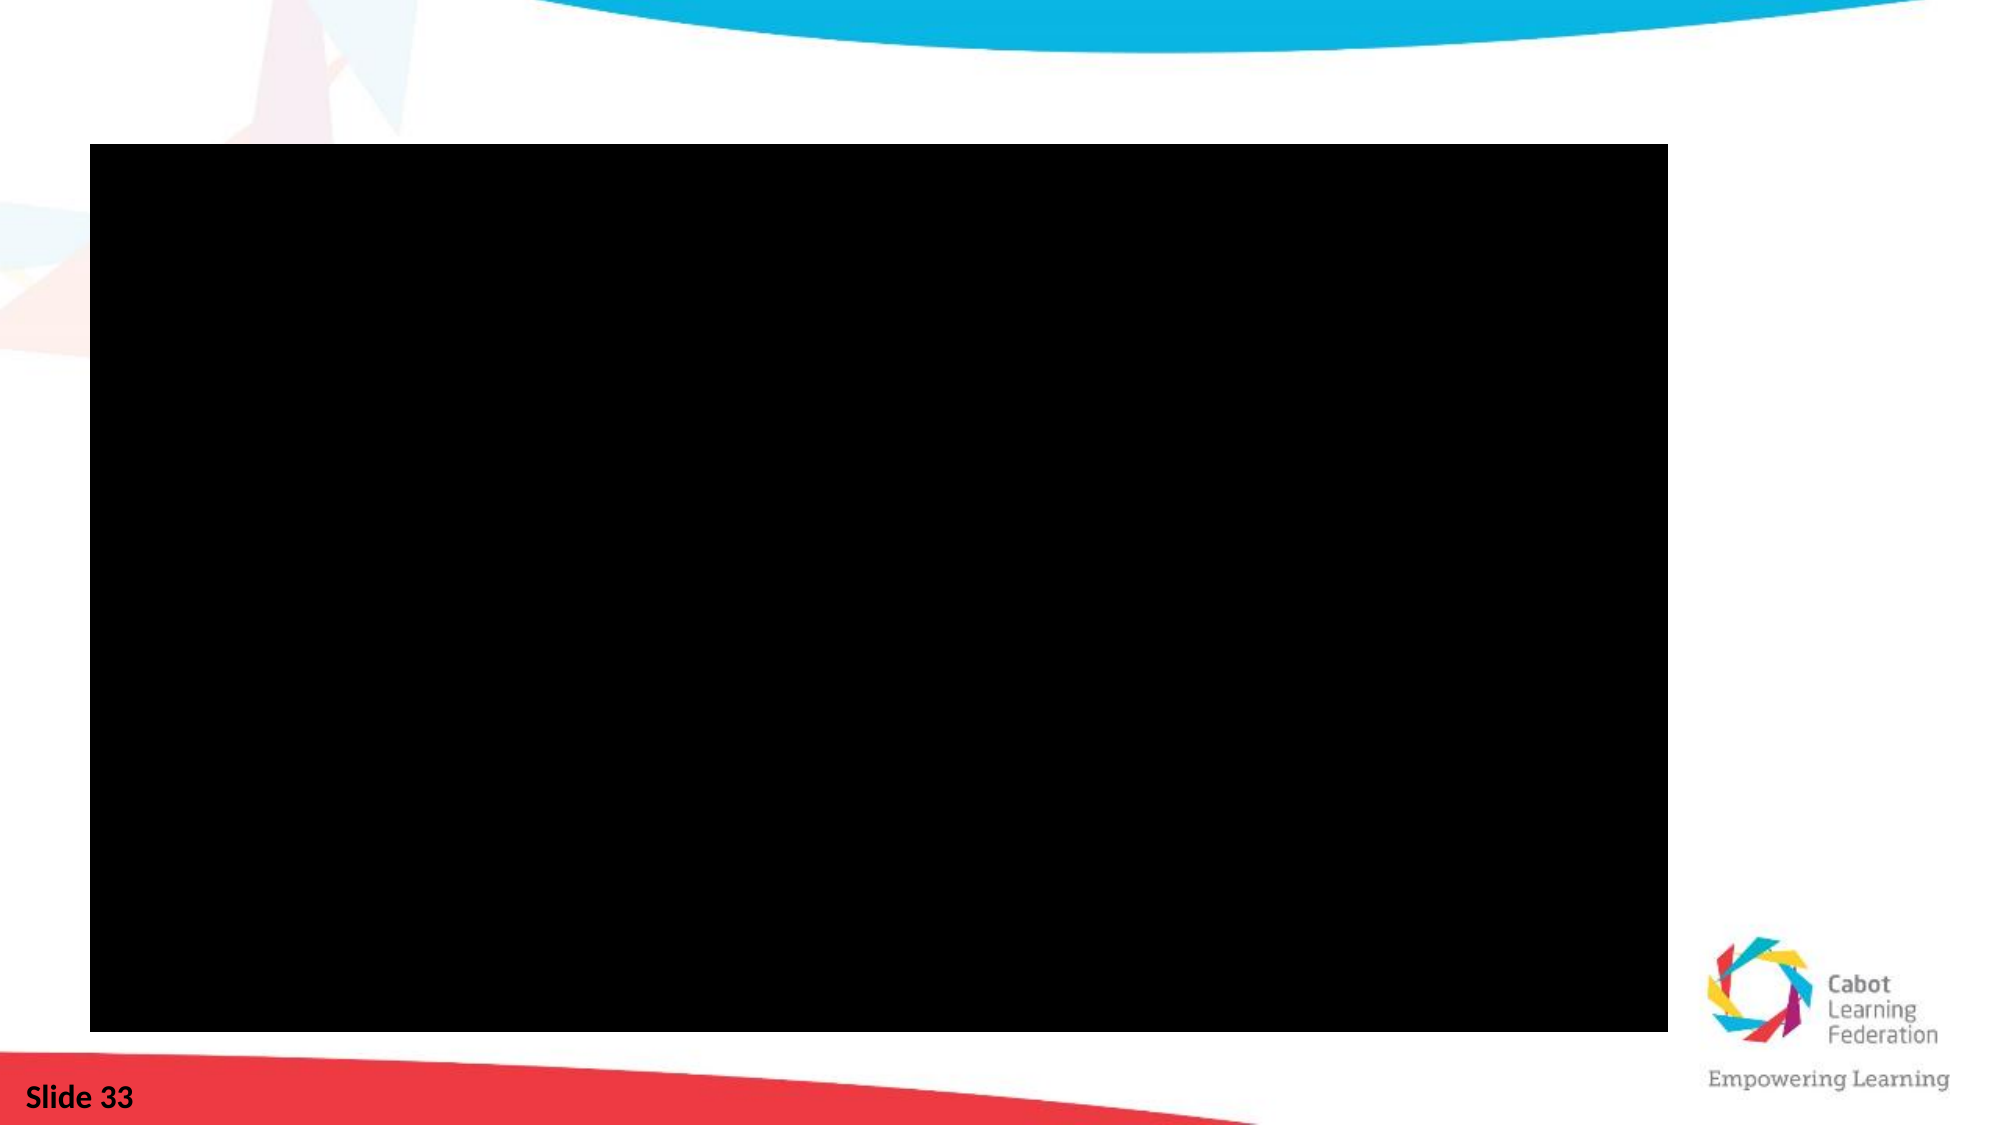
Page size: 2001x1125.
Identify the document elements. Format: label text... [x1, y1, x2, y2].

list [89, 143, 1668, 1032]
picture [0, 0, 2000, 1125]
picture [825, 28, 848, 32]
slide_number Slide 33 [10, 1065, 461, 1125]
